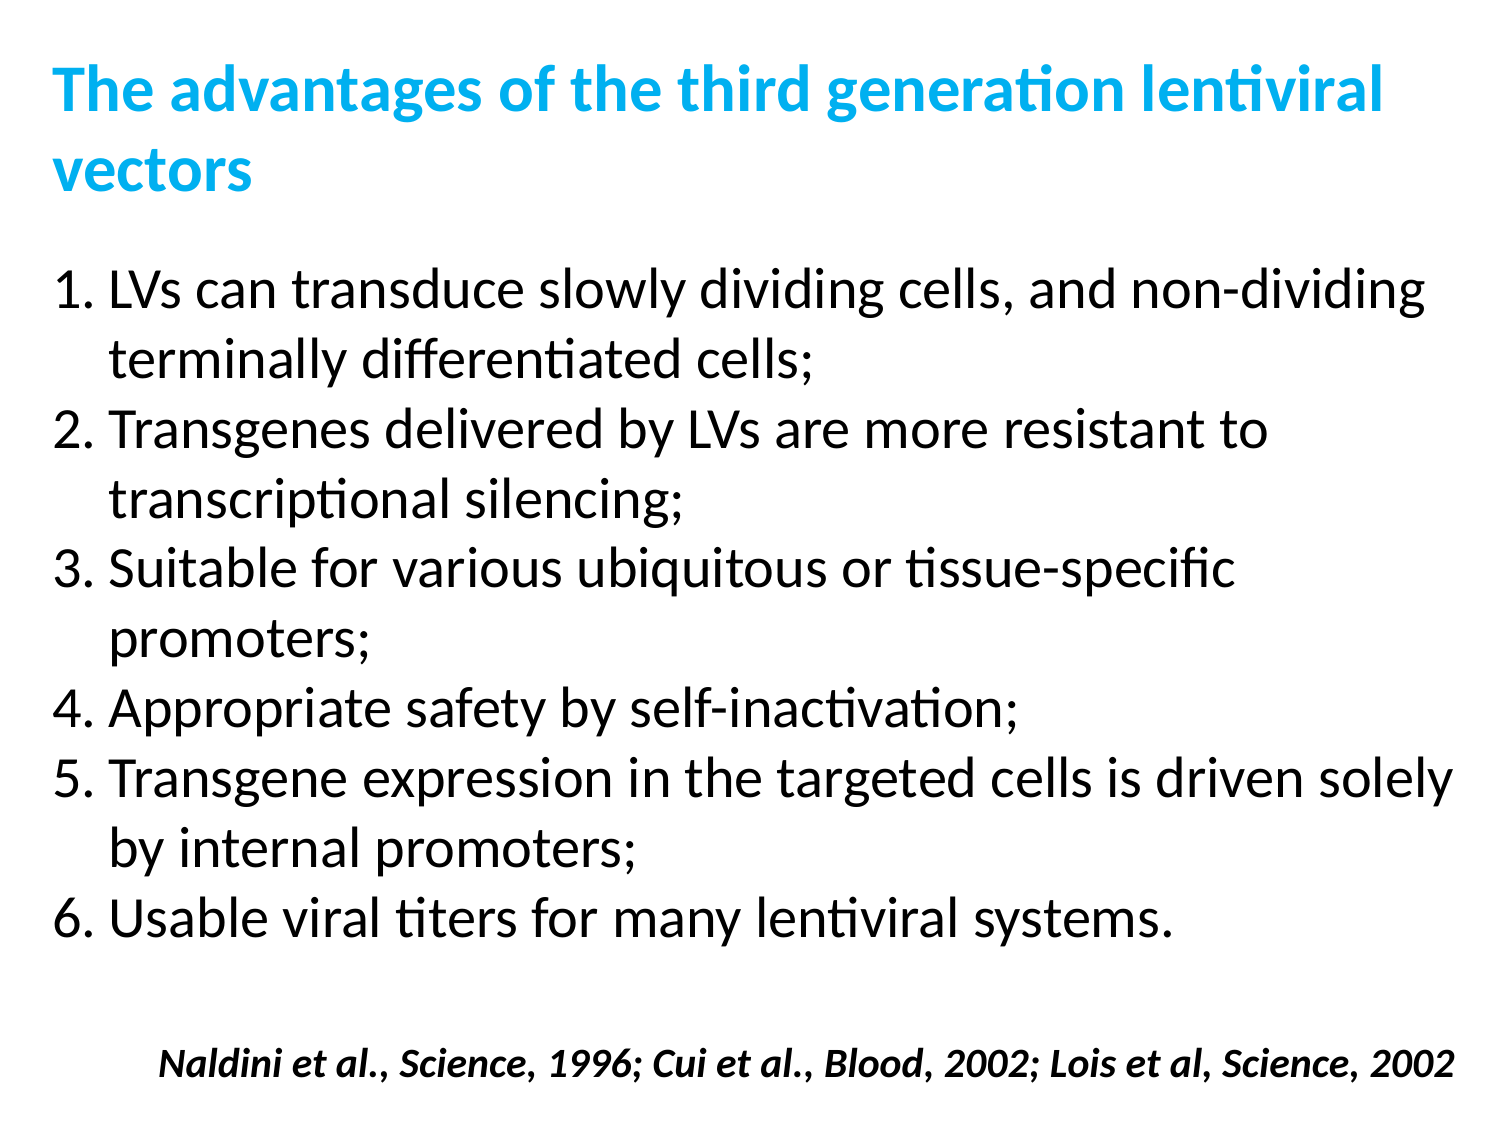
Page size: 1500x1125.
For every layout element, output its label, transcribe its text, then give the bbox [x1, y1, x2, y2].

text_box The advantages of the third generation lentiviral vectors LVs can transduce slowly dividing cells, and non-dividing terminally differentiated cells; Transgenes delivered by LVs are more resistant to transcriptional silencing; Suitable for various ubiquitous or tissue-specific promoters; Appropriate safety by self-inactivation; Transgene expression in the targeted cells is driven solely by internal promoters; Usable viral titers for many lentiviral systems. Naldini et al., Science, 1996; Cui et al., Blood, 2002; Lois et al, Science, 2002 [37, 37, 1475, 1097]
